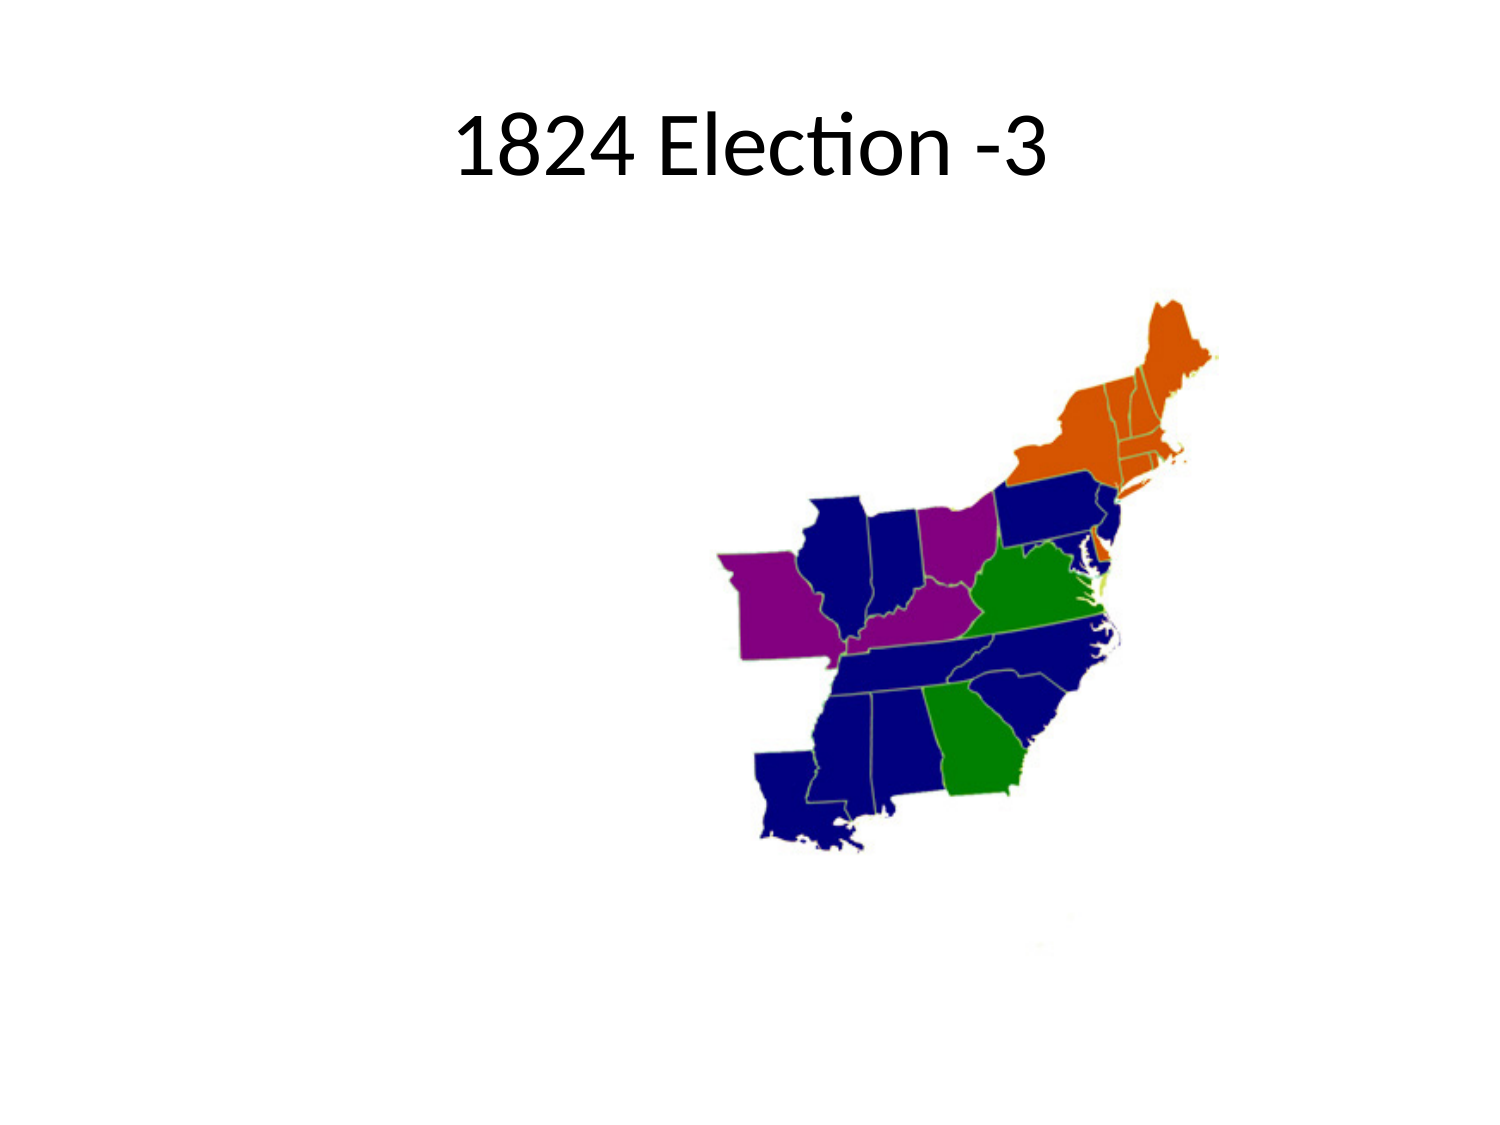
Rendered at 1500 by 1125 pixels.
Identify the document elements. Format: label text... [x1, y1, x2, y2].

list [187, 274, 1219, 976]
title 1824 Election -3 [75, 45, 1425, 233]
